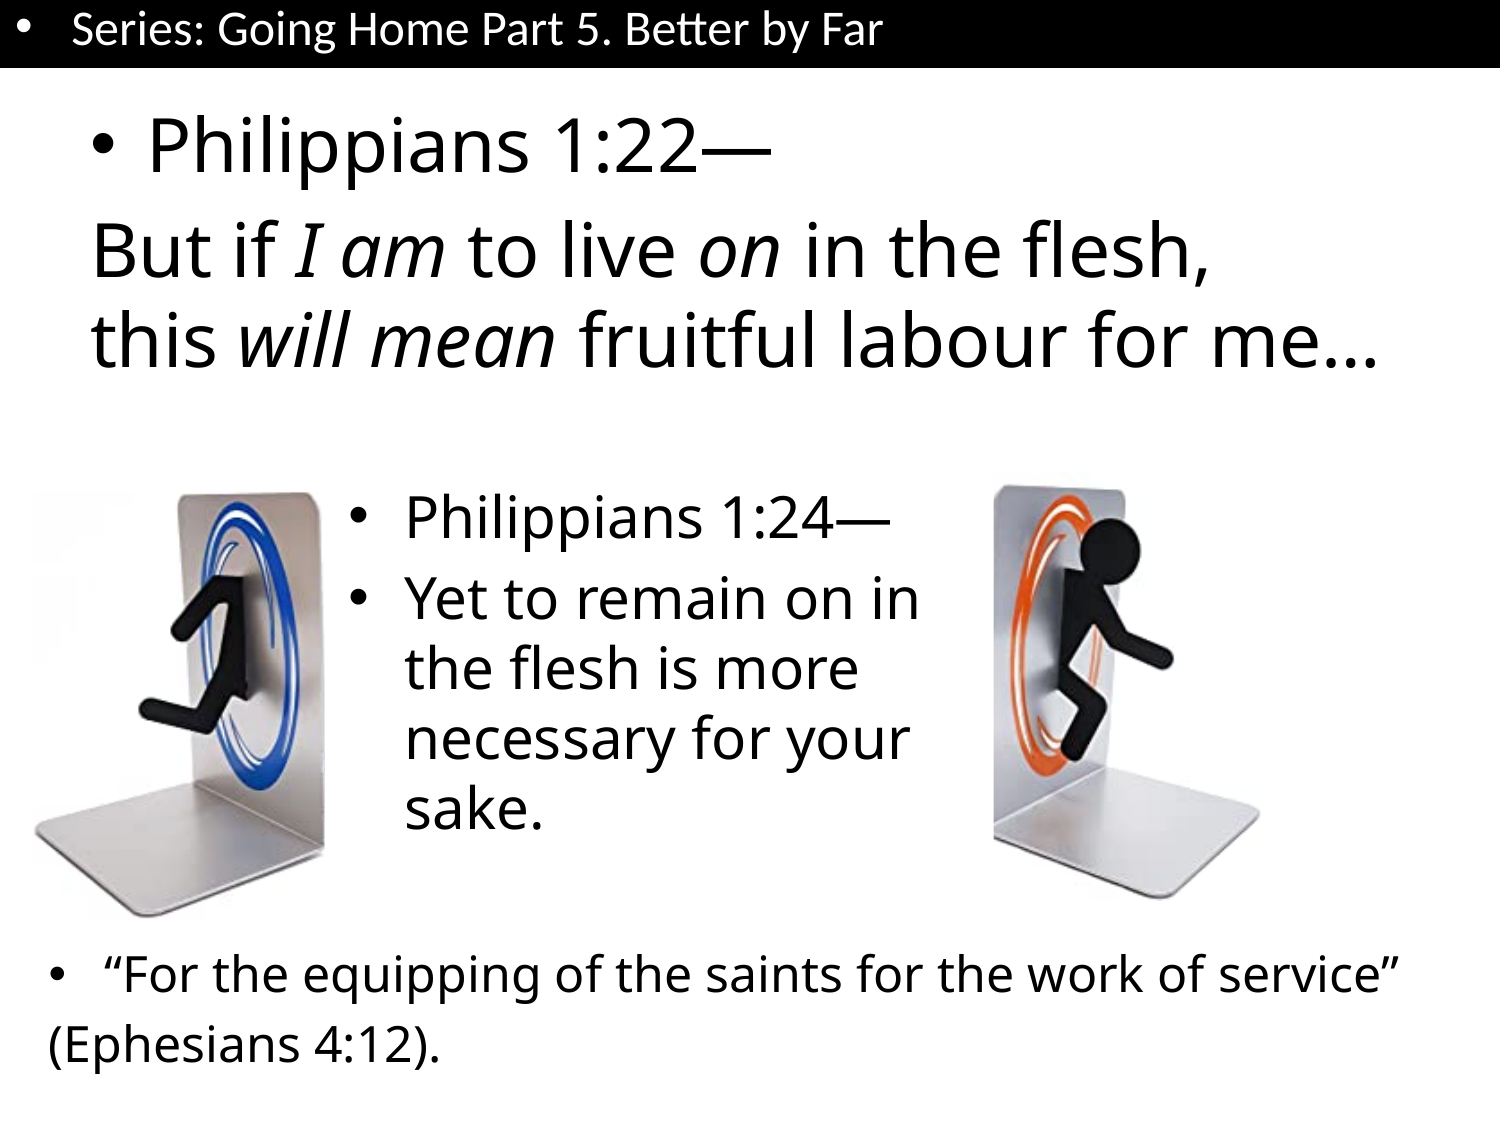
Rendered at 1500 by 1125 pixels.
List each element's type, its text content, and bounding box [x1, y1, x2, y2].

text_box Series: Going Home Part 5. Better by Far [0, 0, 1500, 68]
list Philippians 1:22— But if I am to live on in the flesh, this will mean fruitful labour for me… [75, 90, 1425, 263]
text_box “For the equipping of the saints for the work of service” (Ephesians 4:12). [33, 935, 1500, 1108]
picture [33, 491, 325, 920]
list Philippians 1:24— Yet to remain on in the flesh is more necessary for your sake. [333, 472, 996, 935]
picture [993, 471, 1262, 901]
